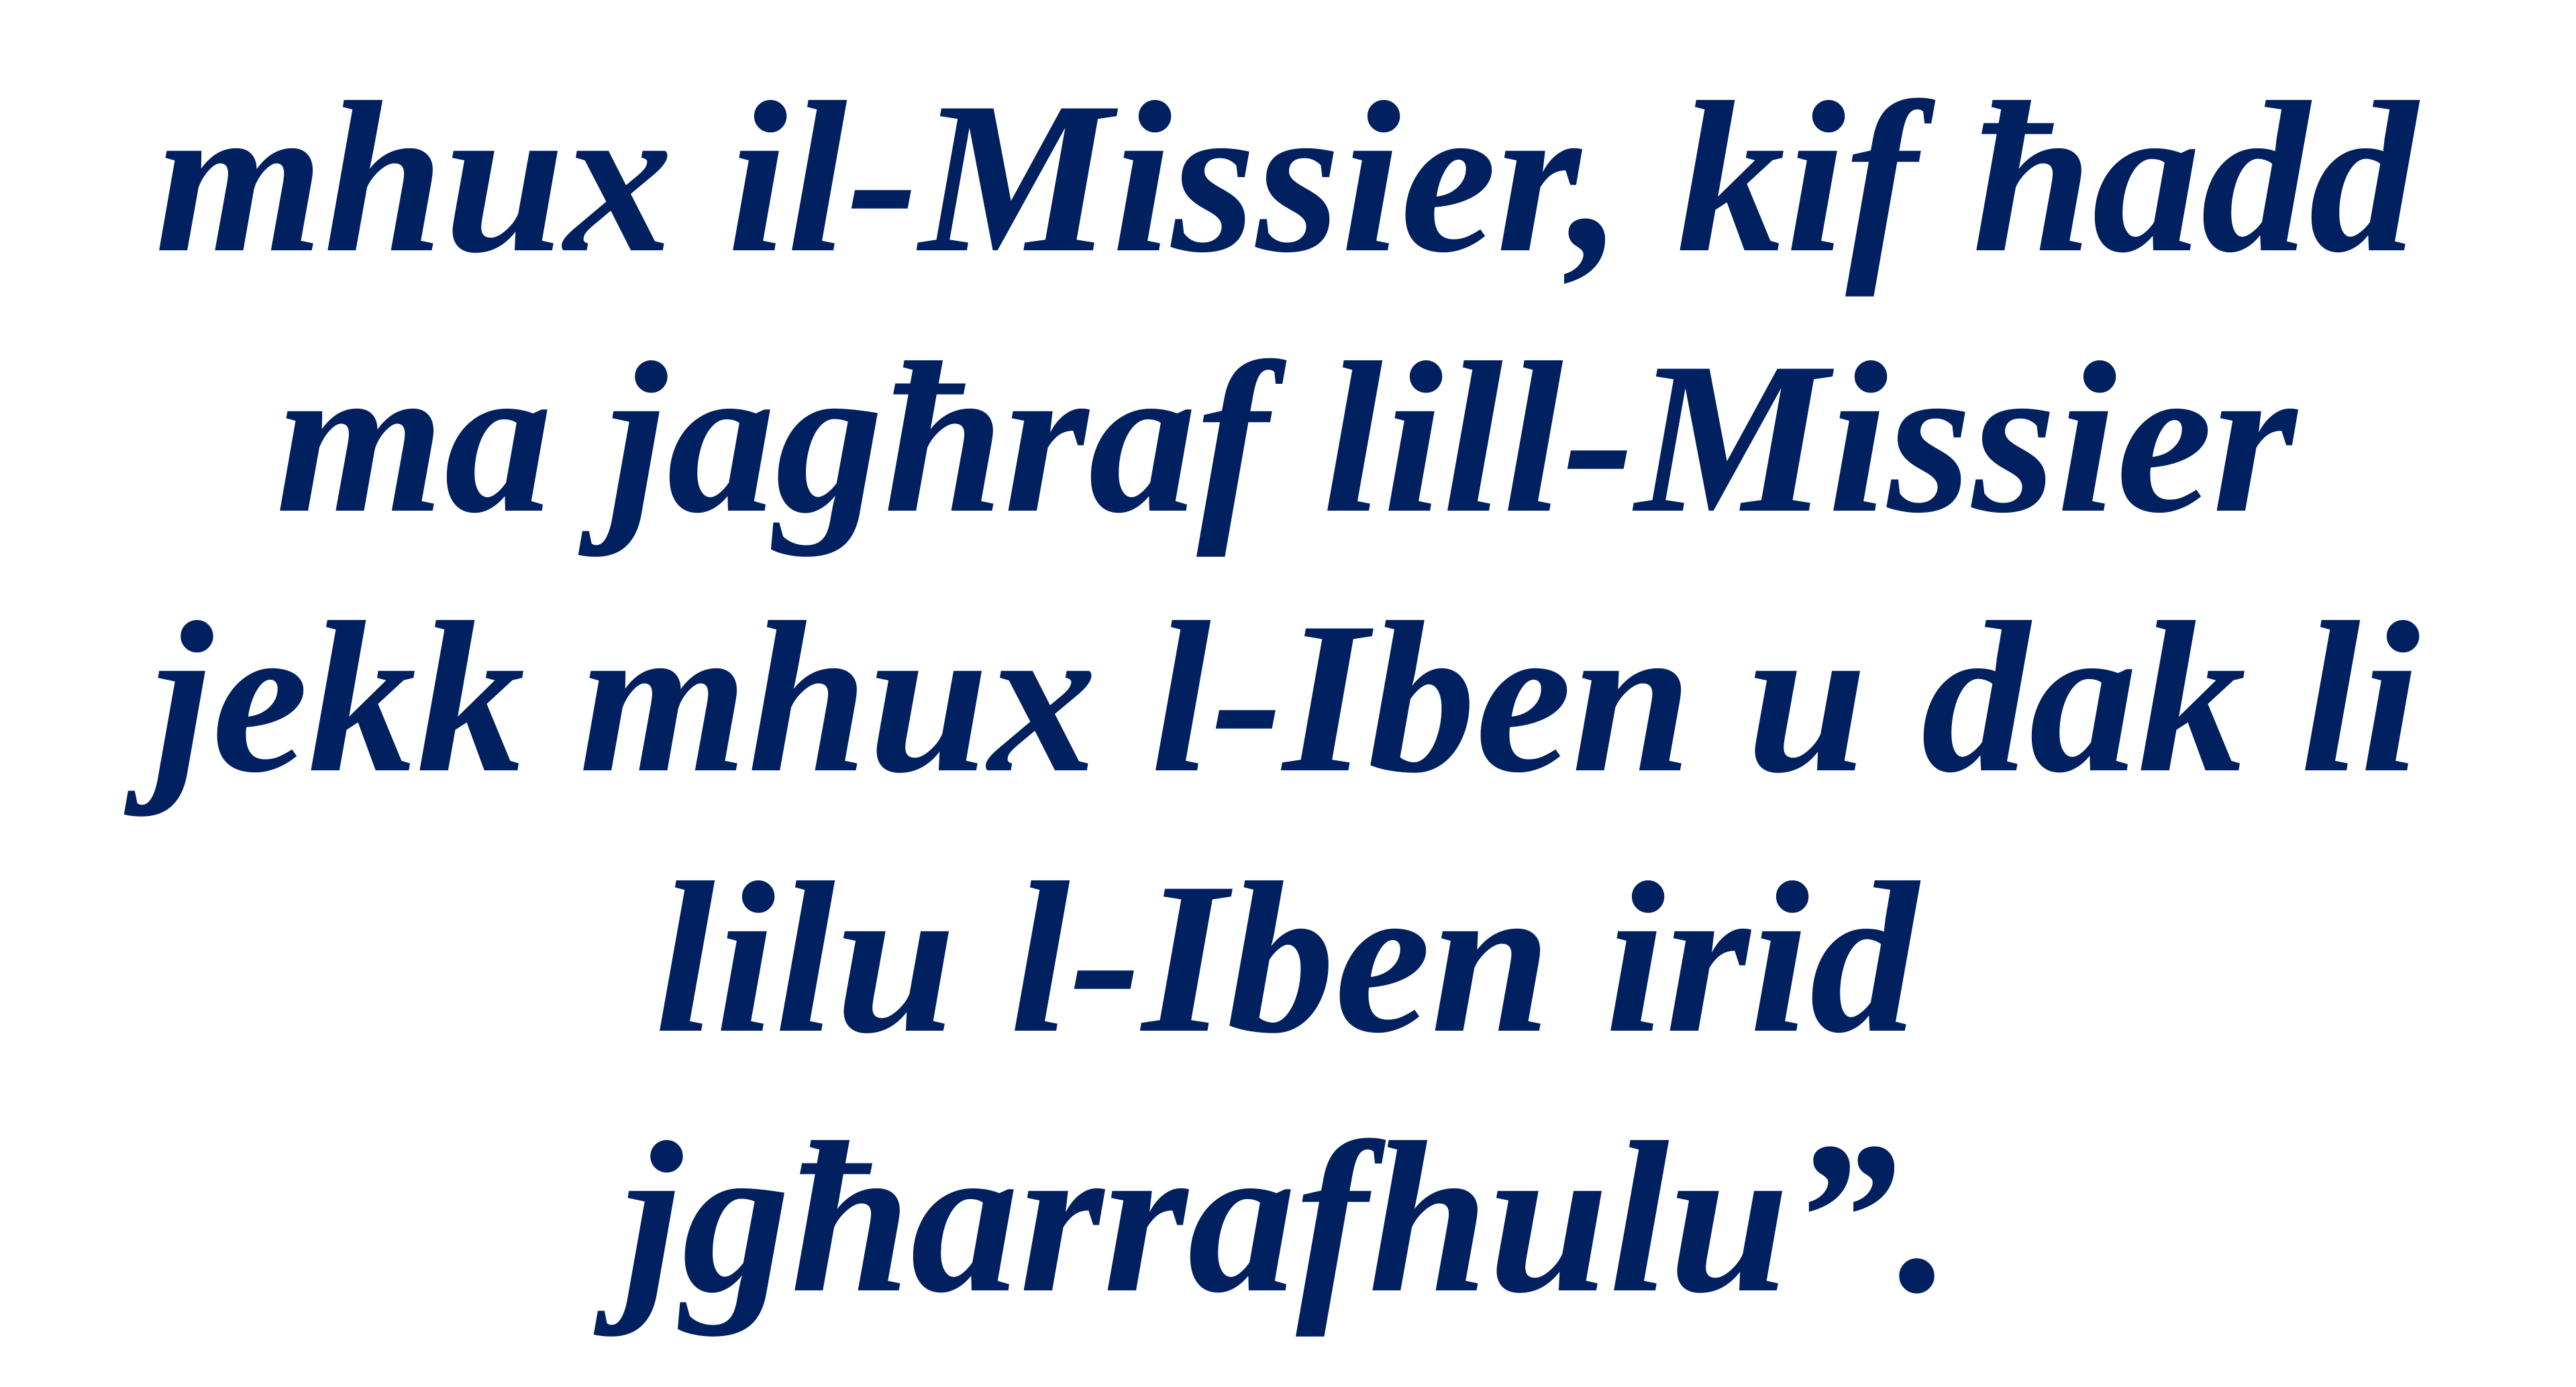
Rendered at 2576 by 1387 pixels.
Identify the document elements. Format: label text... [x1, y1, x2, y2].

list mhux il-Missier, kif ħadd ma jagħraf lill-Missier jekk mhux l-Iben u dak li lilu l-Iben irid jgħarrafhulu”. [67, 29, 2509, 1349]
